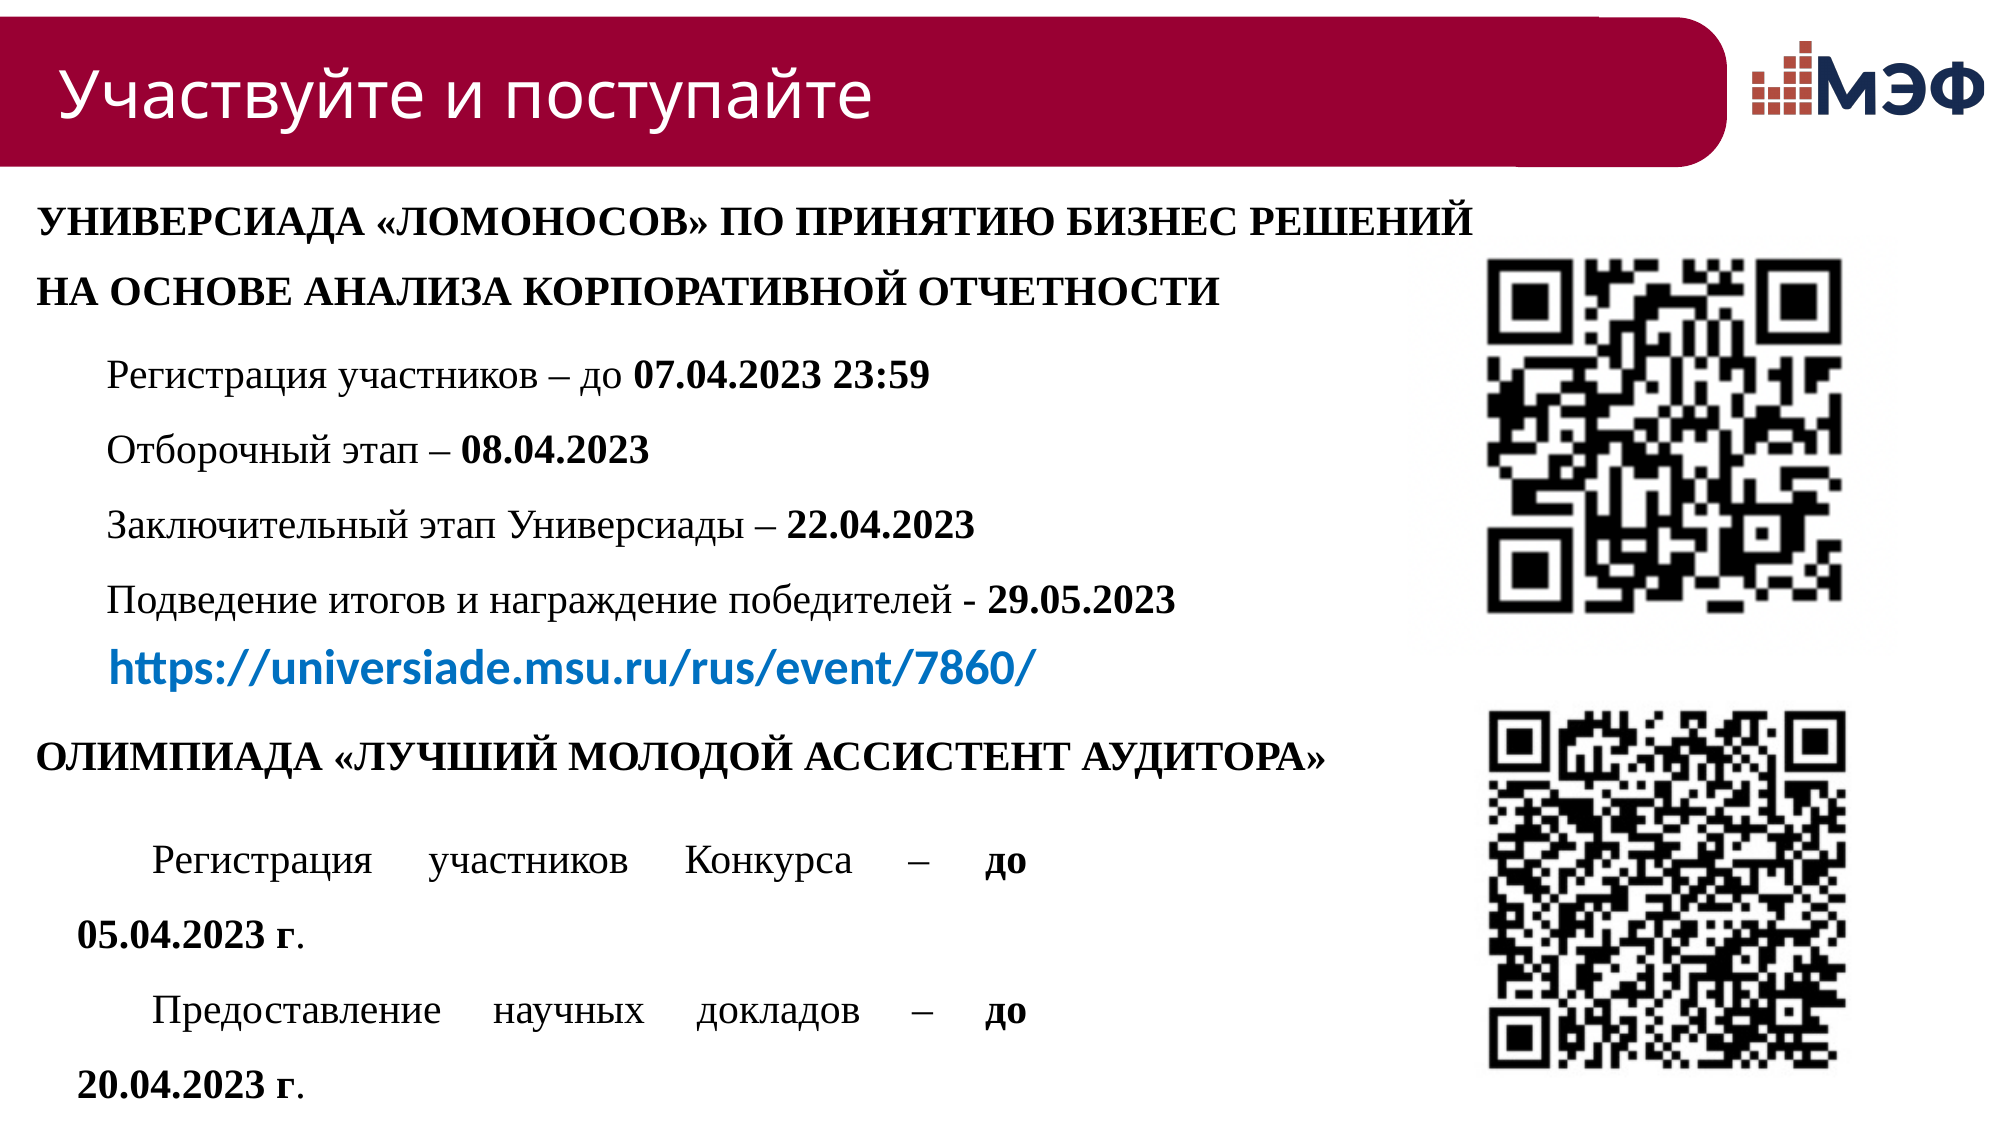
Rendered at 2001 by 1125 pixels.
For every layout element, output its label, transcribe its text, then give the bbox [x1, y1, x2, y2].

text_box Регистрация участников Конкурса – до 05.04.2023 г. Предоставление научных докладов – до 20.04.2023 г. Подведение итогов конкурса – 26.04.2023 г. Награждение победителей – до 28.04.2023г. [62, 799, 1042, 1115]
text_box https://universiade.msu.ru/rus/event/7860/ [93, 627, 1052, 703]
picture [1744, 41, 1985, 121]
picture [1420, 687, 1898, 1095]
picture [1407, 235, 1898, 656]
text_box Регистрация участников – до 07.04.2023 23:59 Отборочный этап – 08.04.2023 Заключительный этап Универсиады – 22.04.2023 Подведение итогов и награждение победителей - 29.05.2023 [91, 314, 1202, 630]
text_box [1536, 558, 1957, 933]
text_box ОЛИМПИАДА «ЛУЧШИЙ МОЛОДОЙ АССИСТЕНТ АУДИТОРА» [20, 721, 1343, 787]
text_box Участвуйте и поступайте [0, 15, 1728, 169]
text_box УНИВЕРСИАДА «ЛОМОНОСОВ» ПО ПРИНЯТИЮ БИЗНЕС РЕШЕНИЙ НА ОСНОВЕ АНАЛИЗА КОРПОРАТИВНОЙ ОТЧЕТНОСТИ [21, 183, 1500, 322]
